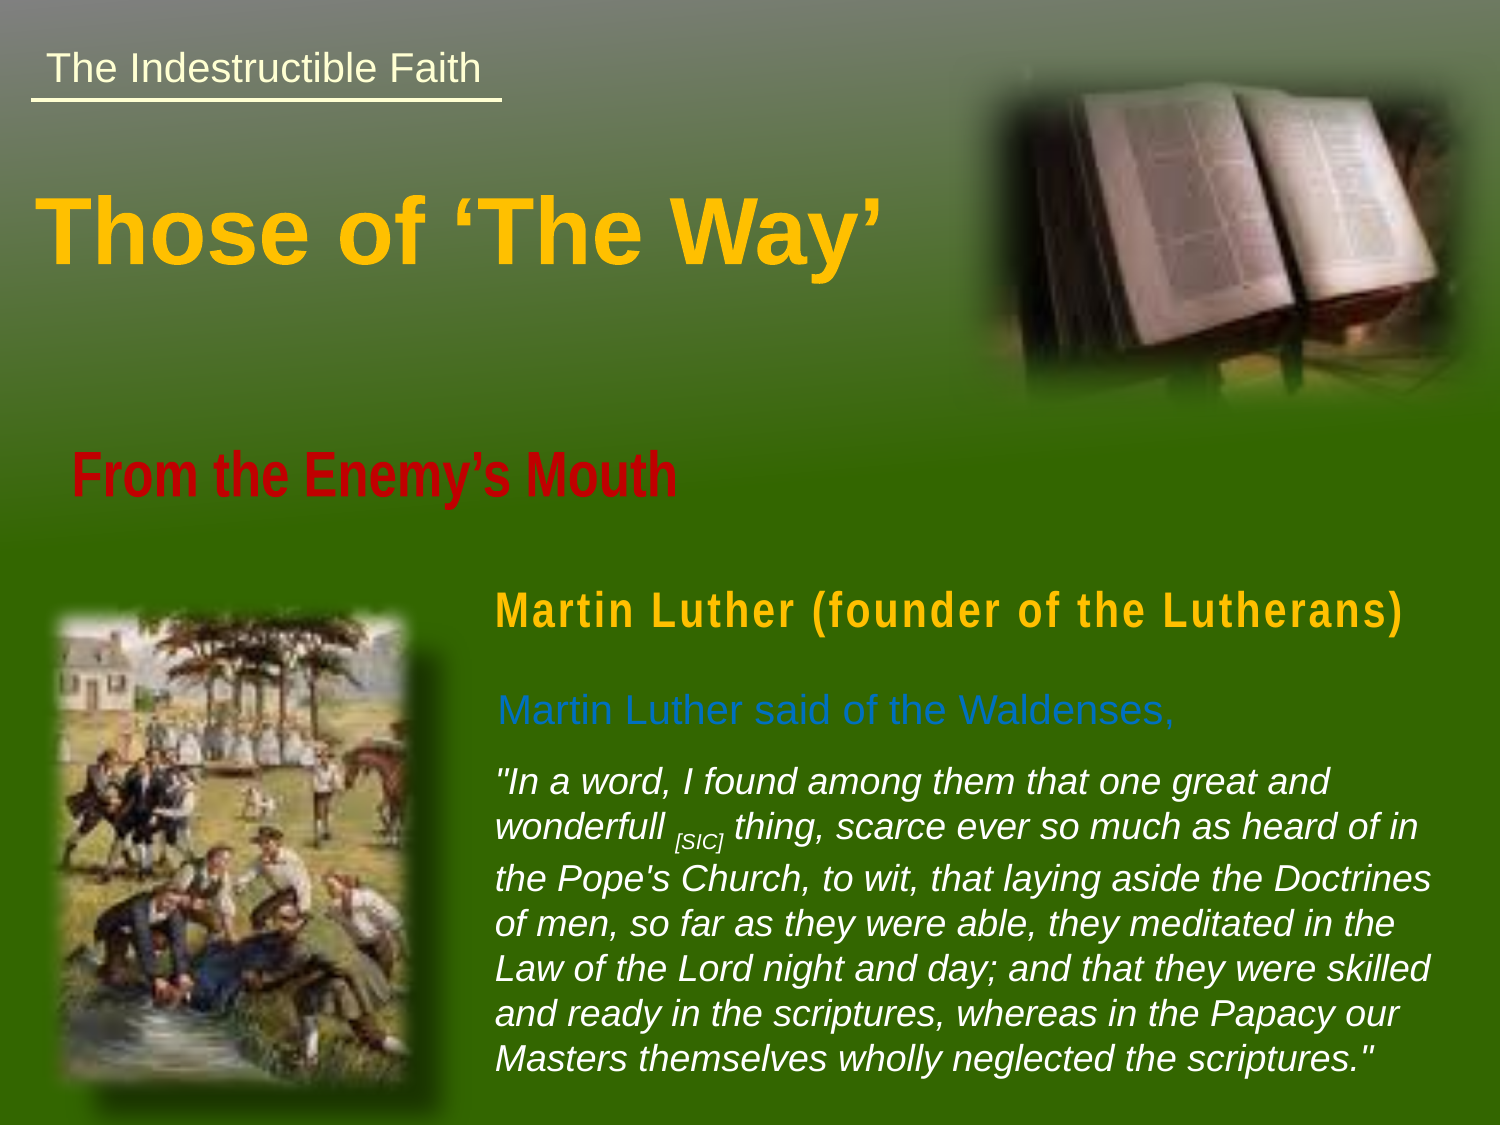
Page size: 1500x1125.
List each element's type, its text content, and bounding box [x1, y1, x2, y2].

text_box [30, 33, 1500, 418]
text_box "In a word, I found among them that one great and wonderfull [SIC] thing, scarce ever so much as heard of in the Pope's Church, to wit, that laying aside the Doctrines of men, so far as they were able, they meditated in the Law of the Lord night and day; and that they were skilled and ready in the scriptures, whereas in the Papacy our Masters themselves wholly neglected the scriptures." [479, 749, 1455, 1086]
text_box Martin Luther (founder of the Lutherans) [480, 569, 1445, 645]
text_box Martin Luther said of the Waldenses, [482, 675, 1191, 740]
picture [42, 599, 422, 1099]
